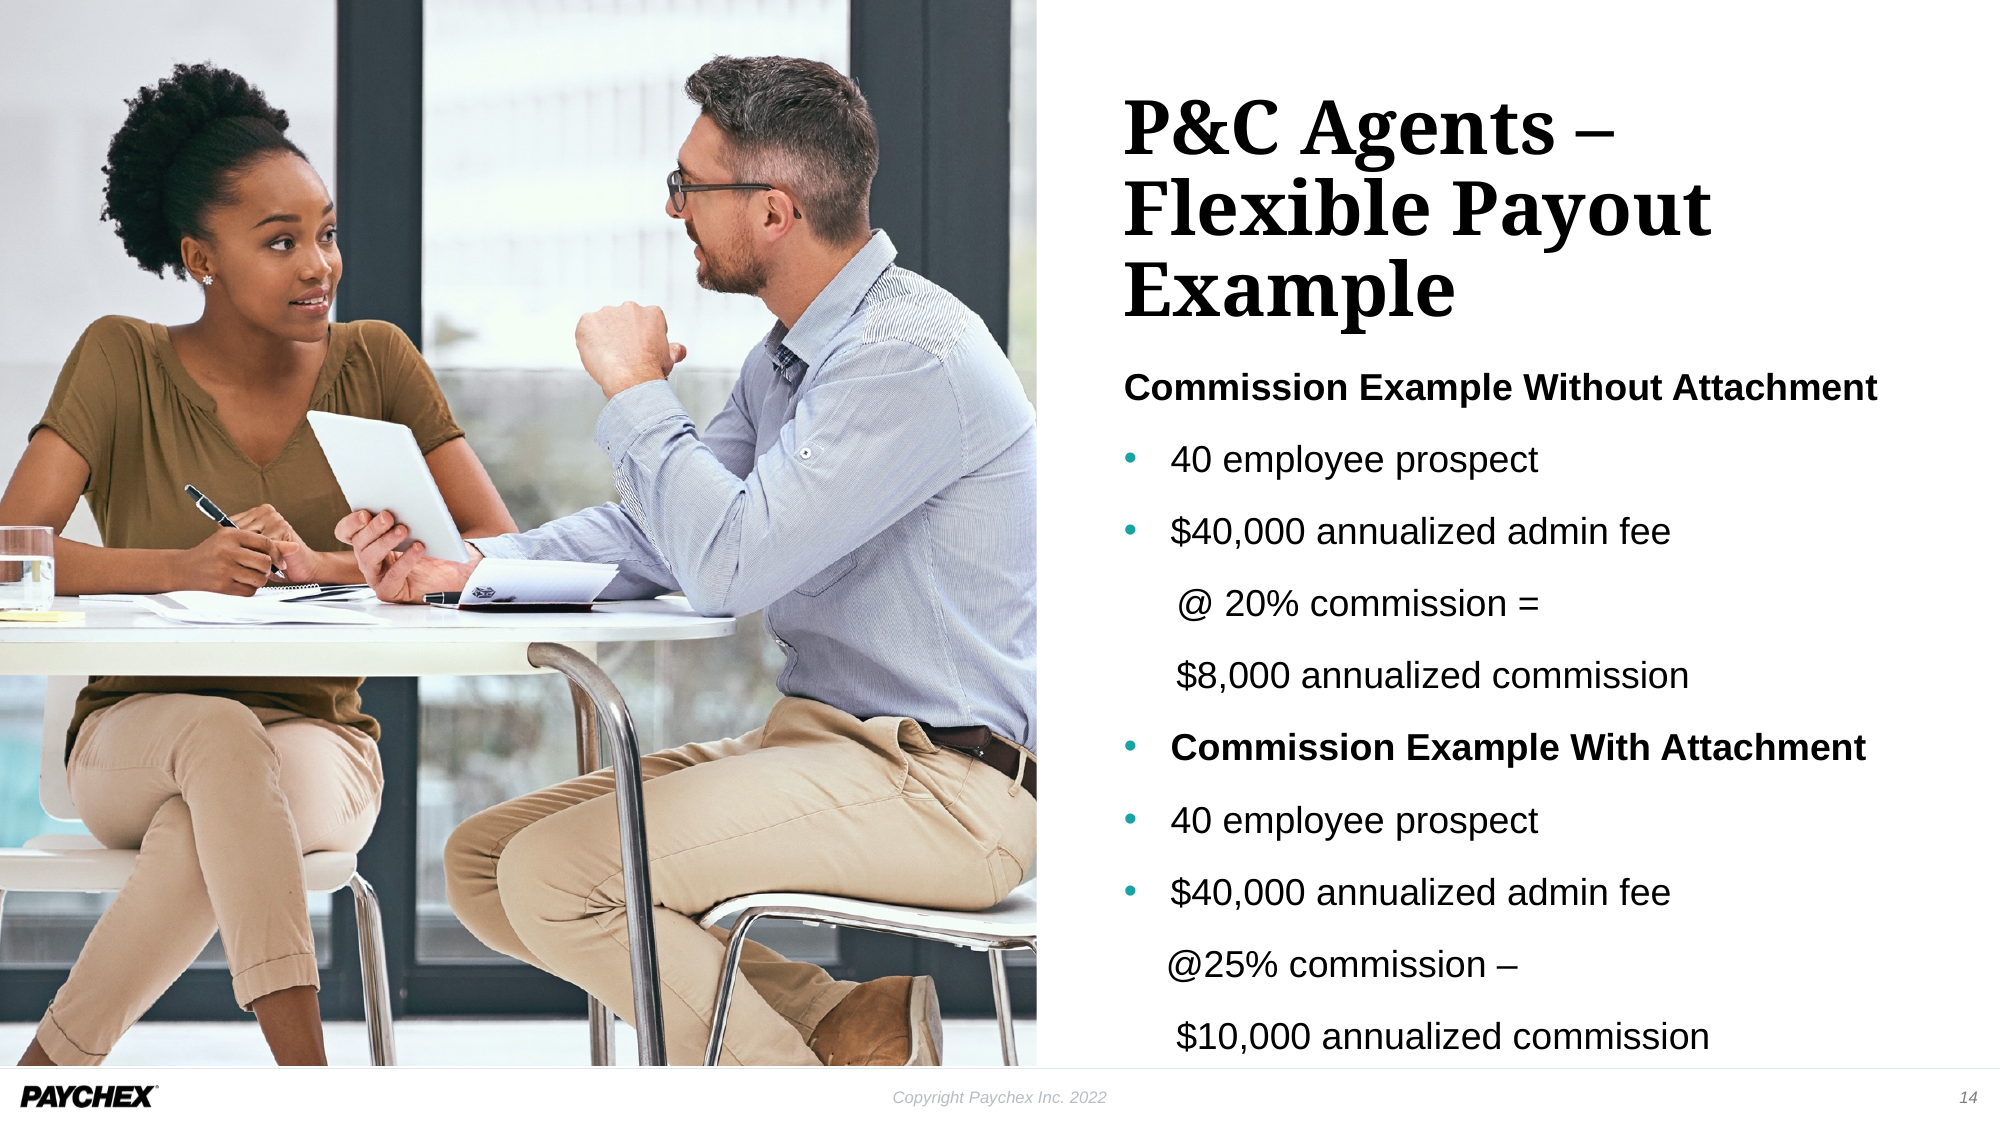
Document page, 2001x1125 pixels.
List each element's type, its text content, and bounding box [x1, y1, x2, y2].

picture [0, 0, 1037, 1066]
list Commission Example Without Attachment 40 employee prospect $40,000 annualized admin fee @ 20% commission = $8,000 annualized commission Commission Example With Attachment 40 employee prospect $40,000 annualized admin fee @25% commission – $10,000 annualized commission [1123, 355, 1902, 872]
footer Copyright Paychex Inc. 2022 [650, 1070, 1349, 1124]
title P&C Agents – Flexible Payout Example [1123, 79, 1938, 378]
slide_number 14 [1937, 1068, 2000, 1125]
